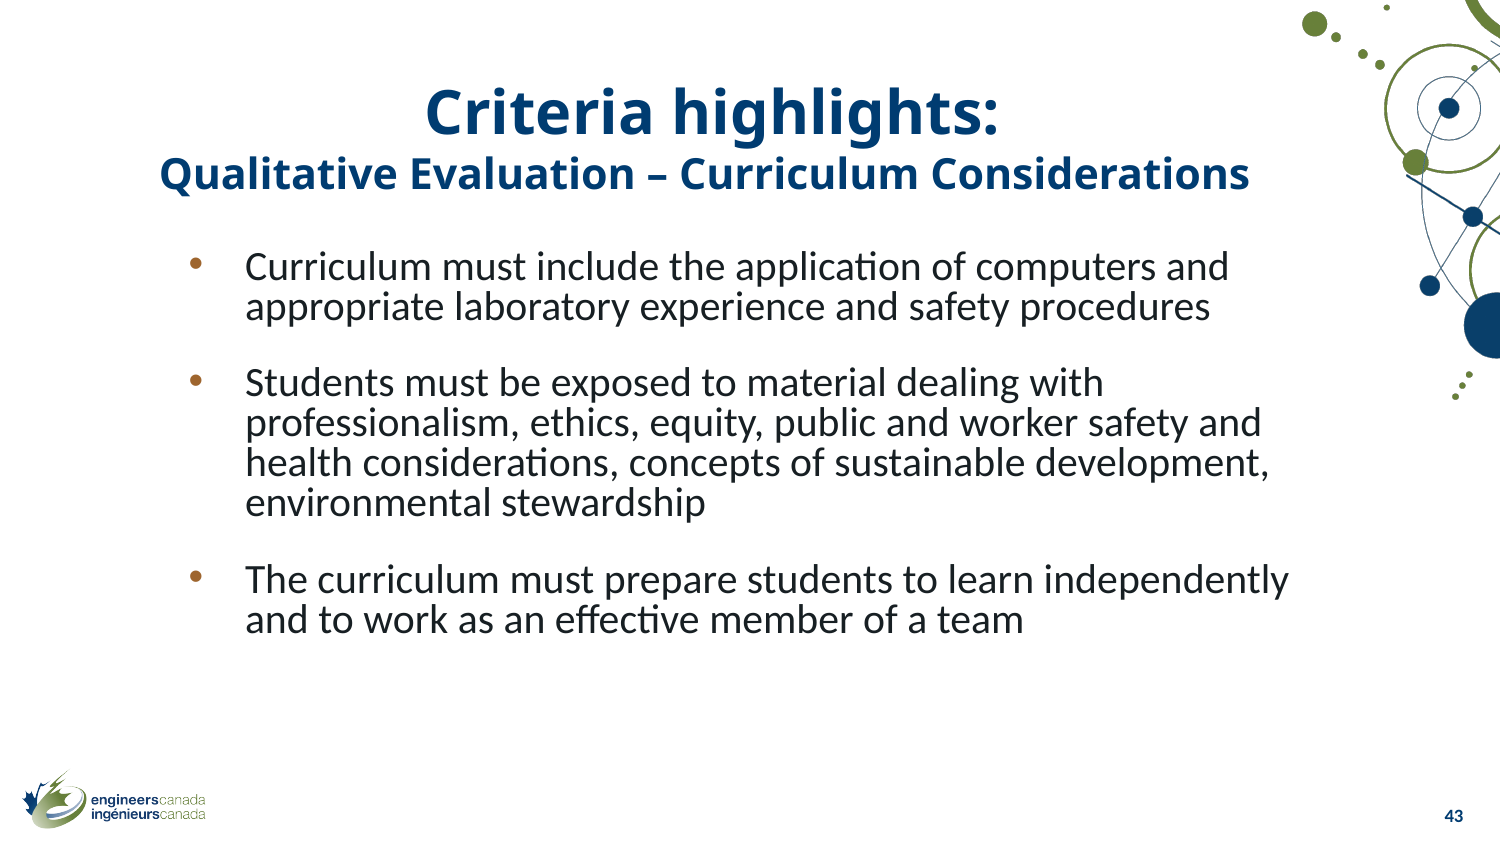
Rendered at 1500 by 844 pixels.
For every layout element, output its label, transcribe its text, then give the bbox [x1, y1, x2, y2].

slide_number 43 [1423, 803, 1479, 827]
picture [21, 767, 206, 830]
text_box Curriculum must include the application of computers and appropriate laboratory experience and safety procedures Students must be exposed to material dealing with professionalism, ethics, equity, public and worker safety and health considerations, concepts of sustainable development, environmental stewardship The curriculum must prepare students to learn independently and to work as an effective member of a team [173, 240, 1327, 682]
picture [1227, 0, 1500, 520]
text_box Criteria highlights: Qualitative Evaluation – Curriculum Considerations [29, 65, 1380, 206]
